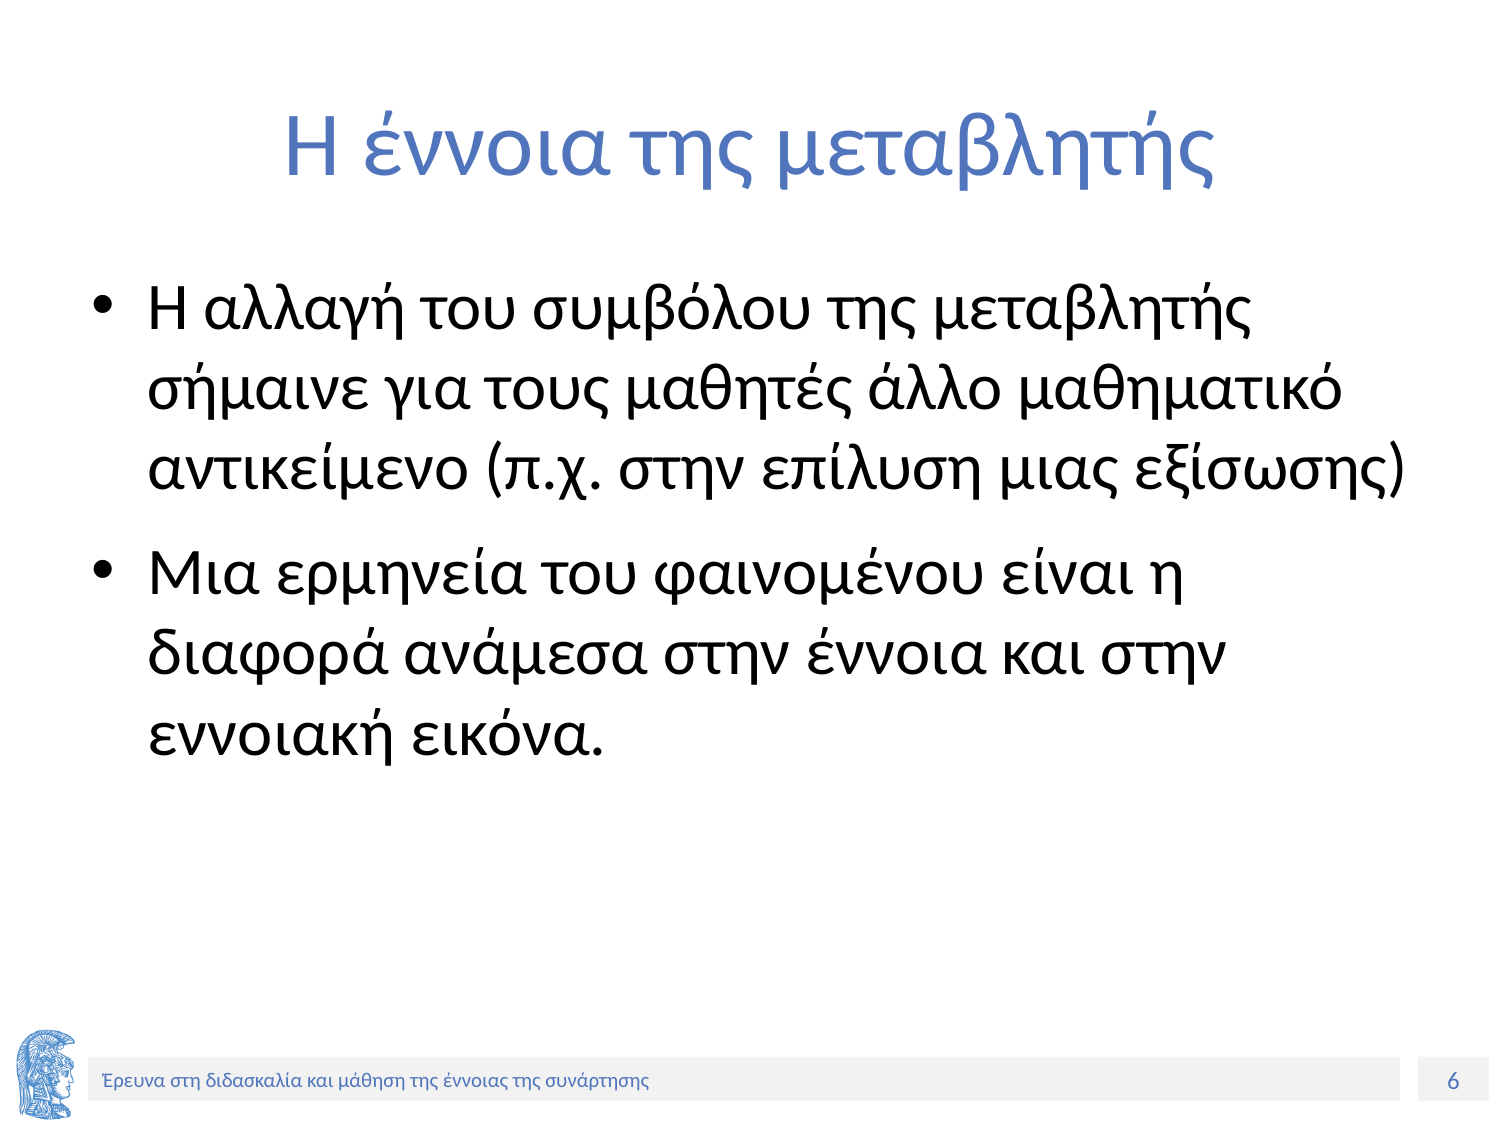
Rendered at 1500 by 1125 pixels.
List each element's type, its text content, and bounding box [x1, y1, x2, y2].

list Η αλλαγή του συμβόλου της μεταβλητής σήμαινε για τους μαθητές άλλο μαθηματικό αντικείμενο (π.χ. στην επίλυση μιας εξίσωσης) Μια ερμηνεία του φαινομένου είναι η διαφορά ανάμεσα στην έννοια και στην εννοιακή εικόνα. [76, 255, 1427, 998]
picture [9, 1026, 81, 1120]
title Η έννοια της μεταβλητής [75, 45, 1425, 233]
